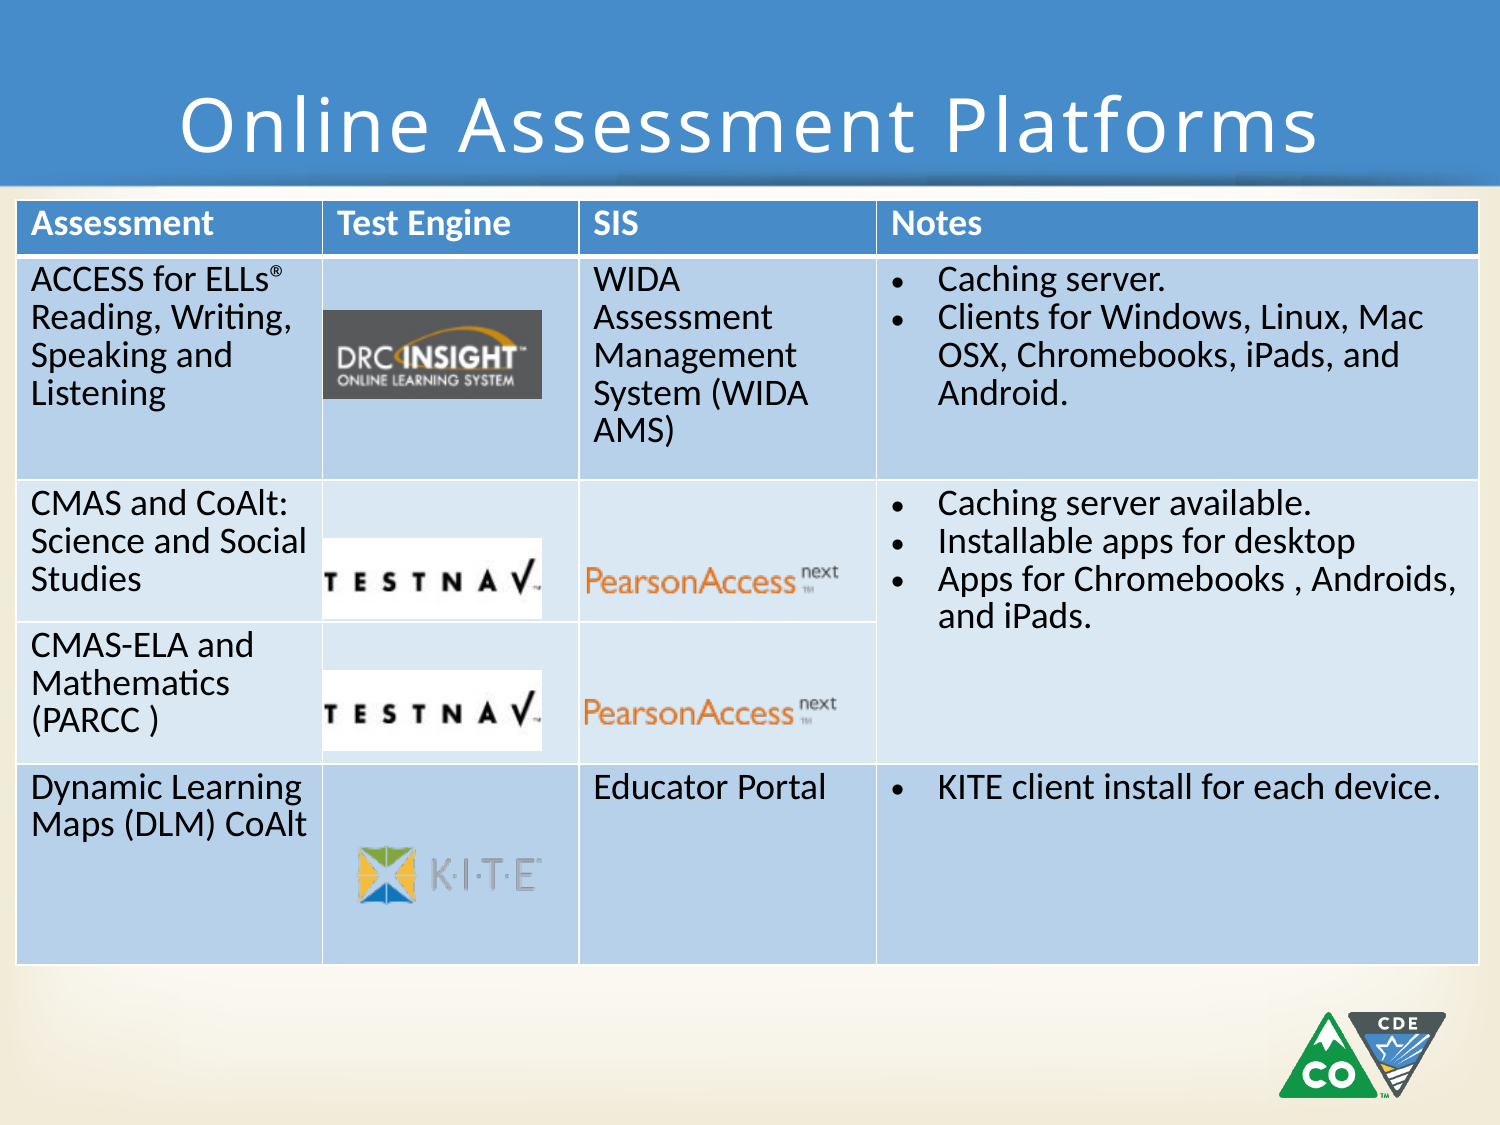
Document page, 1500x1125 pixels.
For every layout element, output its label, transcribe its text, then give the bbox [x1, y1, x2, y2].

table_cell [580, 623, 876, 763]
table_cell Caching server. Clients for Windows, Linux, Mac OSX, Chromebooks, iPads, and Android. [877, 259, 1478, 479]
table_cell ACCESS for ELLs® Reading, Writing, Speaking and Listening [17, 259, 322, 479]
table_header Test Engine [323, 201, 578, 254]
table_cell [323, 481, 578, 621]
table_cell CMAS and CoAlt: Science and Social Studies [17, 481, 322, 621]
table_cell [323, 765, 578, 964]
table_header SIS [580, 201, 876, 254]
table_cell WIDA Assessment Management System (WIDA AMS) [580, 259, 876, 479]
table_cell [323, 623, 578, 763]
table_cell Educator Portal [580, 765, 876, 964]
table_cell KITE client install for each device. [877, 765, 1478, 964]
picture [0, 0, 1500, 1125]
table_cell Caching server available. Installable apps for desktop Apps for Chromebooks , Androids, and iPads. [877, 481, 1478, 763]
table_cell [580, 481, 876, 621]
table_header Assessment [17, 201, 322, 254]
table_cell CMAS-ELA and Mathematics (PARCC ) [17, 623, 322, 763]
table_header Notes [877, 201, 1478, 254]
table_cell Dynamic Learning Maps (DLM) CoAlt [17, 765, 322, 964]
table_cell [323, 259, 578, 479]
title Online Assessment Platforms [62, 58, 1438, 187]
